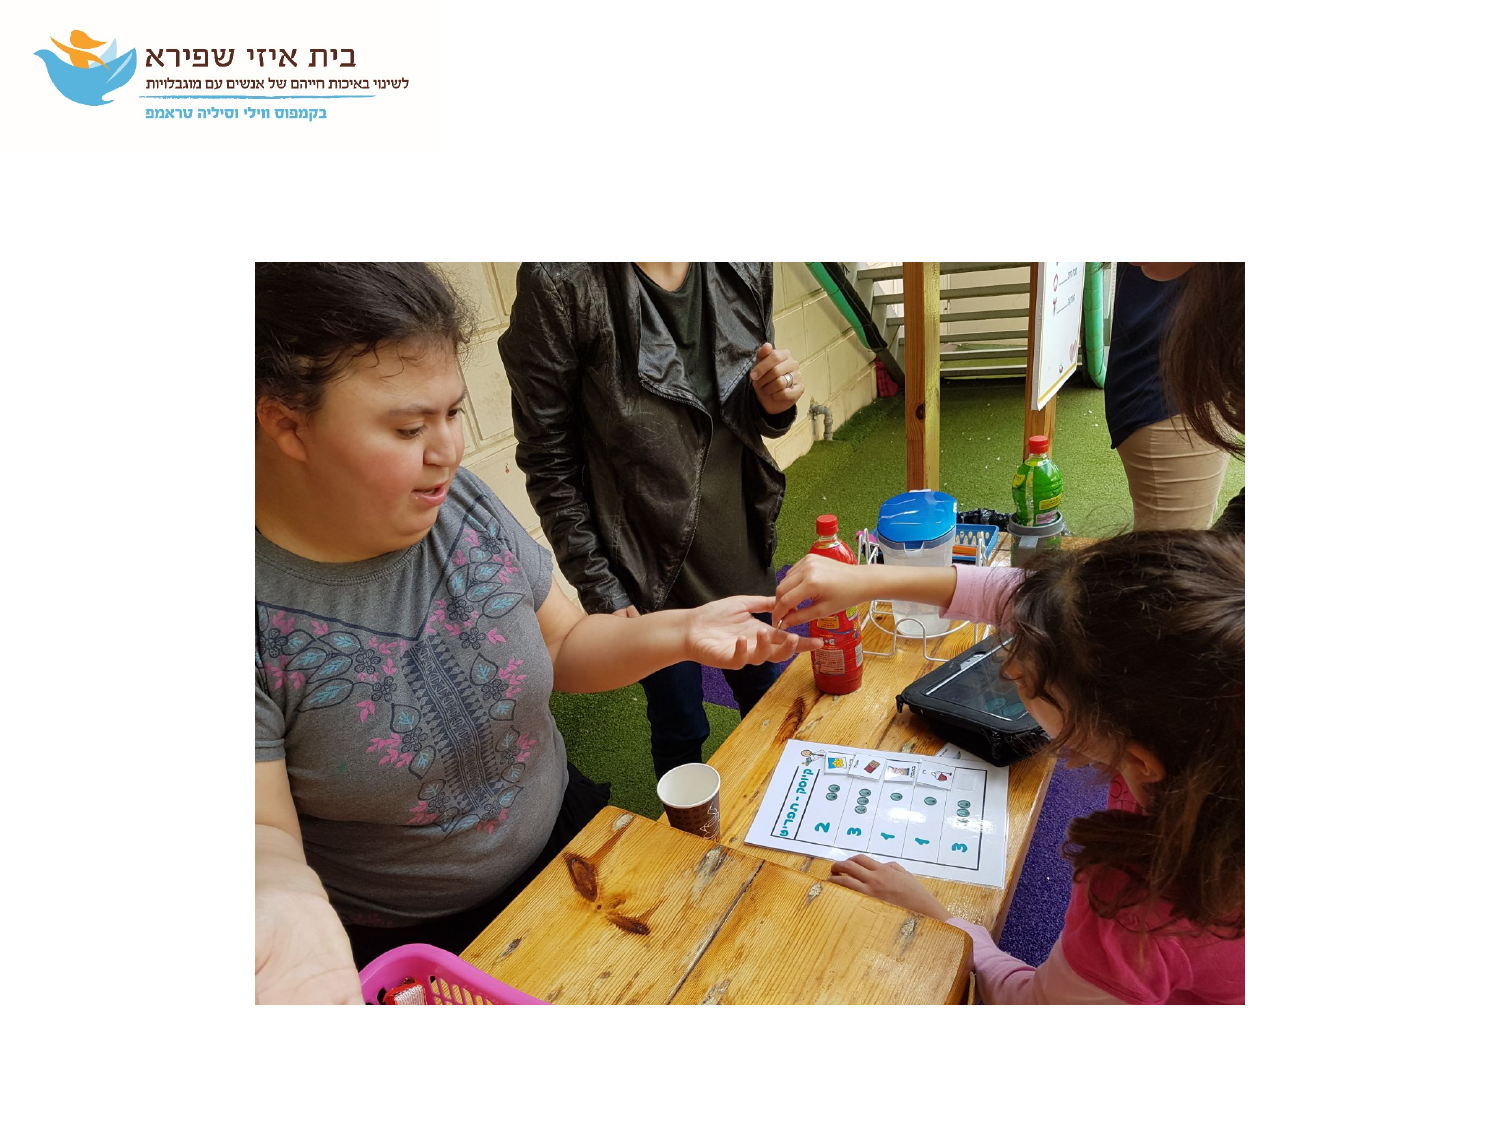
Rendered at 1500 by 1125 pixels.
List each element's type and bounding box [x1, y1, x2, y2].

picture [0, 0, 441, 152]
list [254, 262, 1246, 1006]
